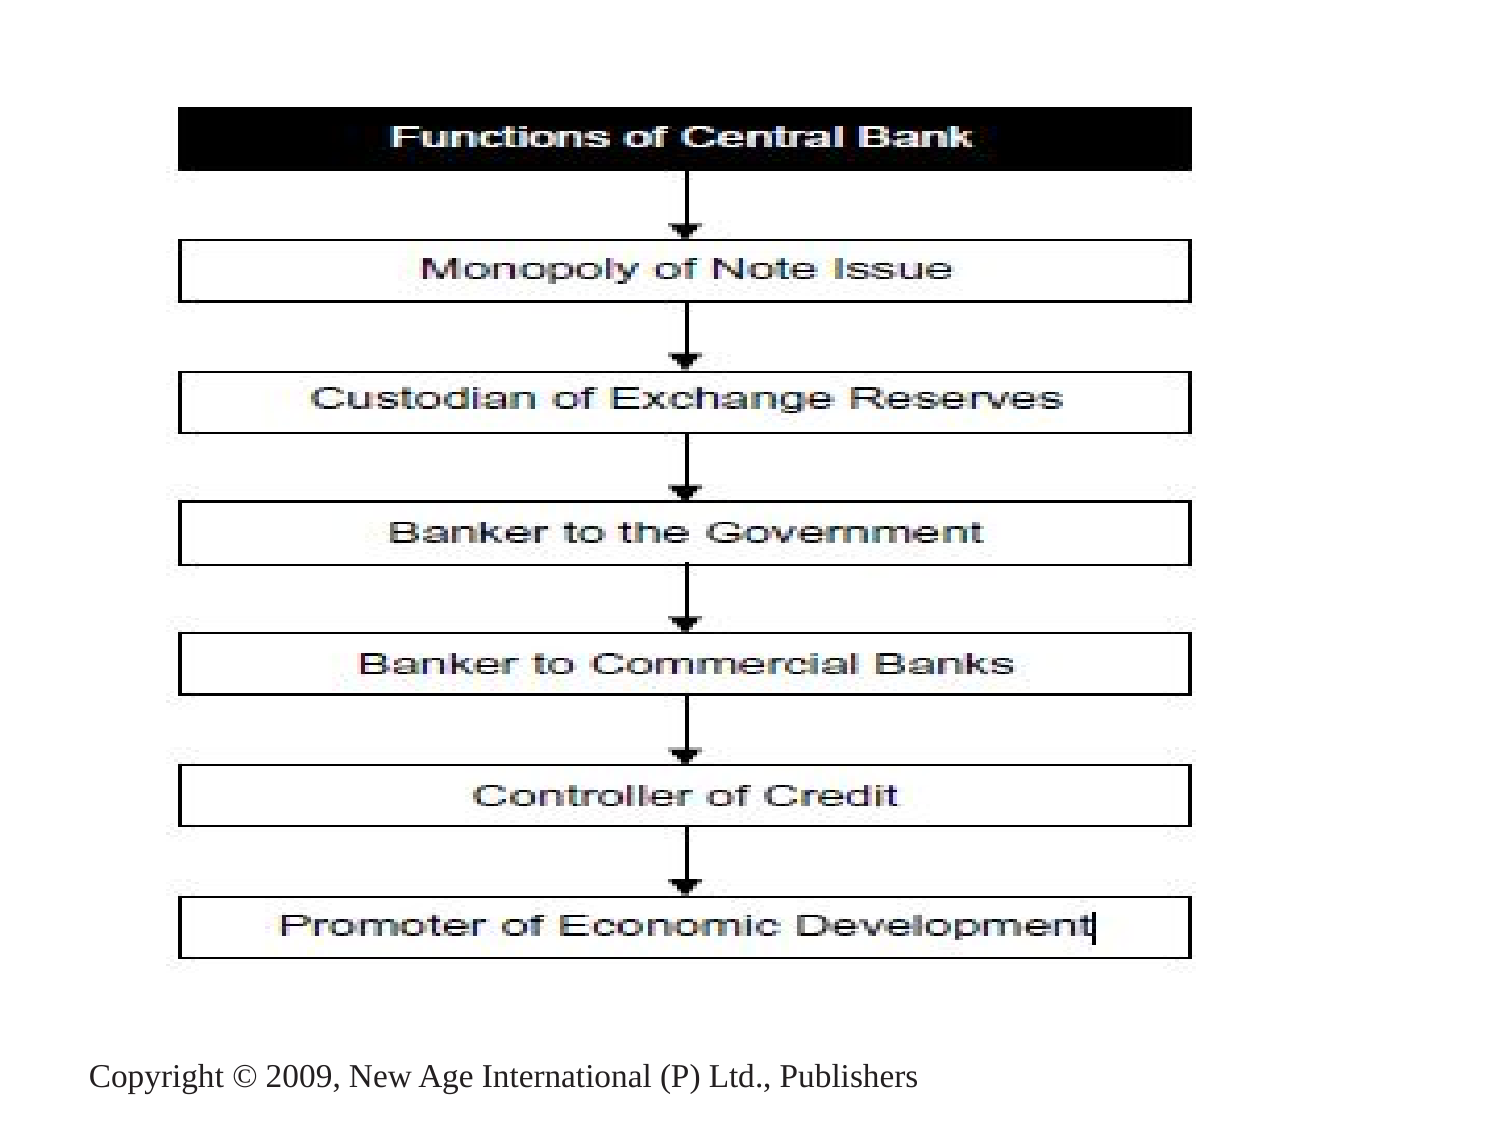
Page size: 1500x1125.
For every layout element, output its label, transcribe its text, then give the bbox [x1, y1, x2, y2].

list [0, 89, 1400, 988]
text_box Copyright © 2009, New Age International (P) Ltd., Publishers [73, 1046, 1387, 1102]
